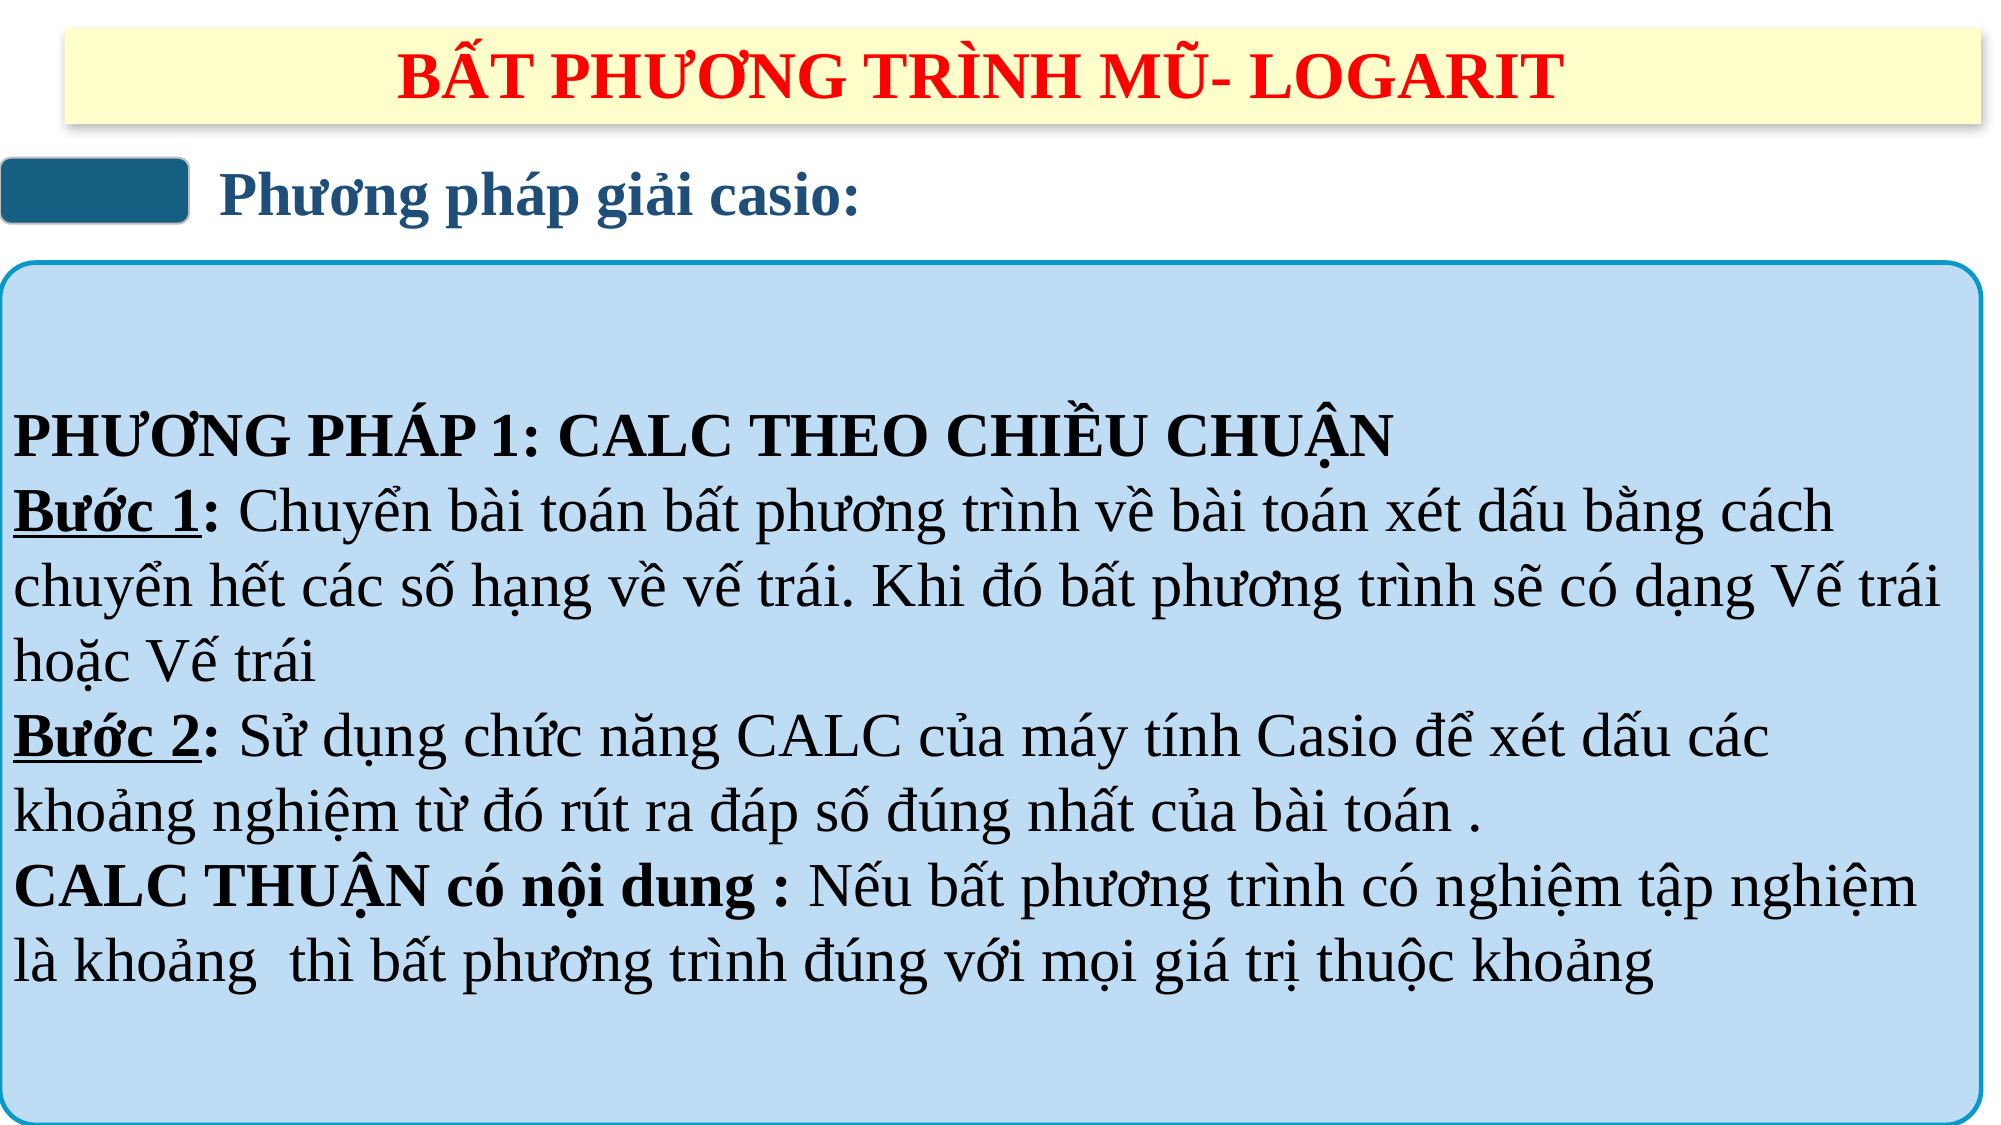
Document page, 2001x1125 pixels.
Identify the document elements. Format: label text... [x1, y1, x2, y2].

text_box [0, 157, 190, 224]
text_box Phương pháp giải casio: [204, 145, 1431, 235]
text_box BẤT PHƯƠNG TRÌNH MŨ- LOGARIT [75, 24, 1888, 120]
text_box [64, 28, 1982, 125]
